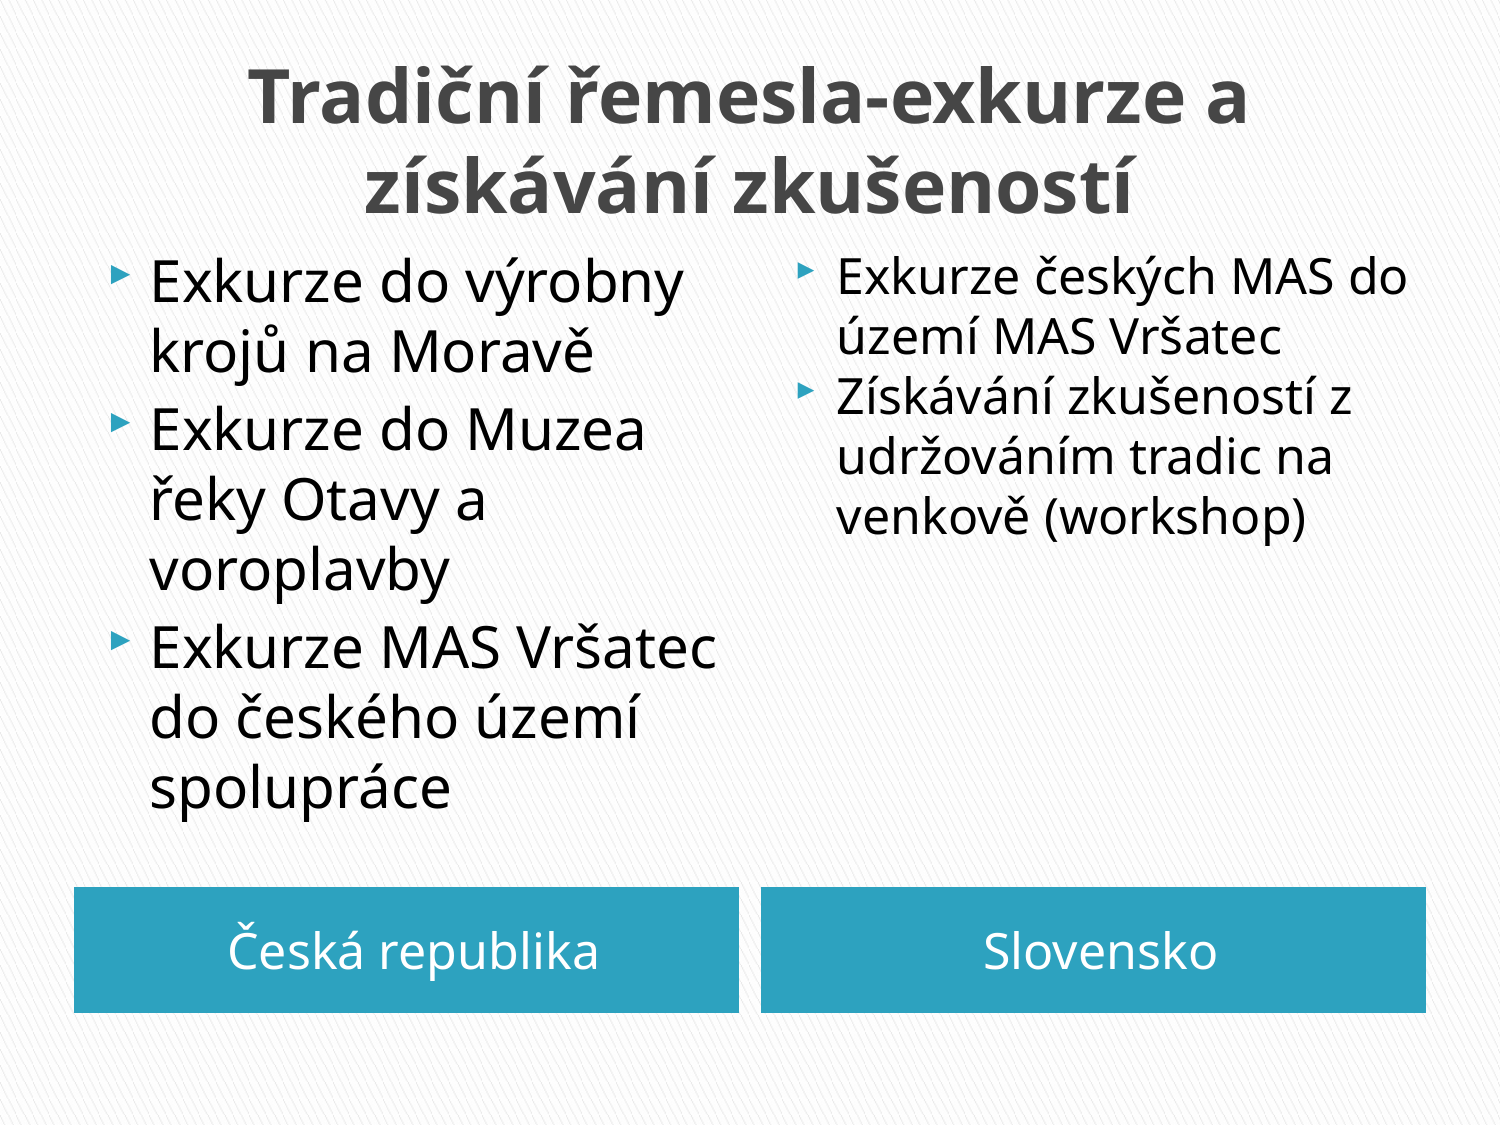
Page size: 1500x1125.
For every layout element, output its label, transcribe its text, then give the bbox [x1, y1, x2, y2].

list Česká republika [74, 887, 739, 1013]
list Exkurze českých MAS do území MAS Vršatec Získávání zkušeností z udržováním tradic na venkově (workshop) [761, 236, 1425, 884]
list Exkurze do výrobny krojů na Moravě Exkurze do Muzea řeky Otavy a voroplavby Exkurze MAS Vršatec do českého území spolupráce [75, 236, 738, 884]
title Tradiční řemesla-exkurze a získávání zkušeností [75, 44, 1425, 233]
list Slovensko [761, 887, 1426, 1013]
